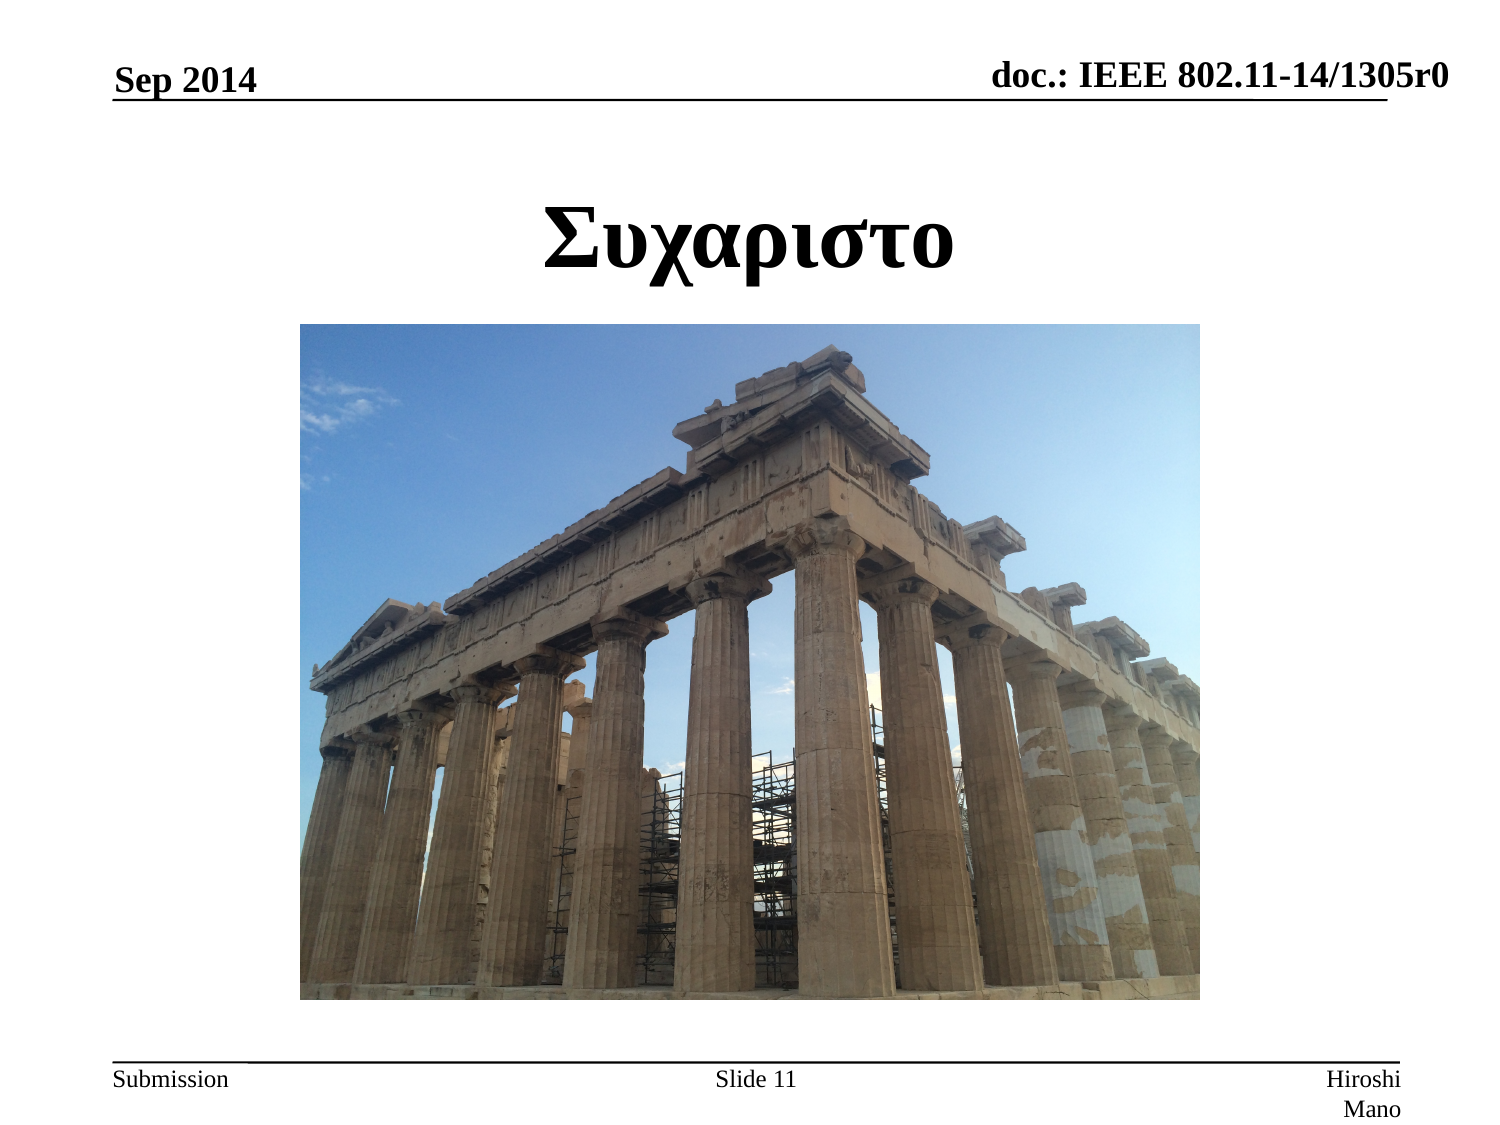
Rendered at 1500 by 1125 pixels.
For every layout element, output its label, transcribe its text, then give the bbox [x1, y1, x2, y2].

slide_number Slide 11 [712, 1061, 800, 1093]
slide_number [114, 54, 274, 101]
title Συχαριστο [0, 99, 1500, 363]
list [112, 324, 1388, 1001]
footer Hiroshi Mano (KDTI) [1324, 1061, 1402, 1093]
